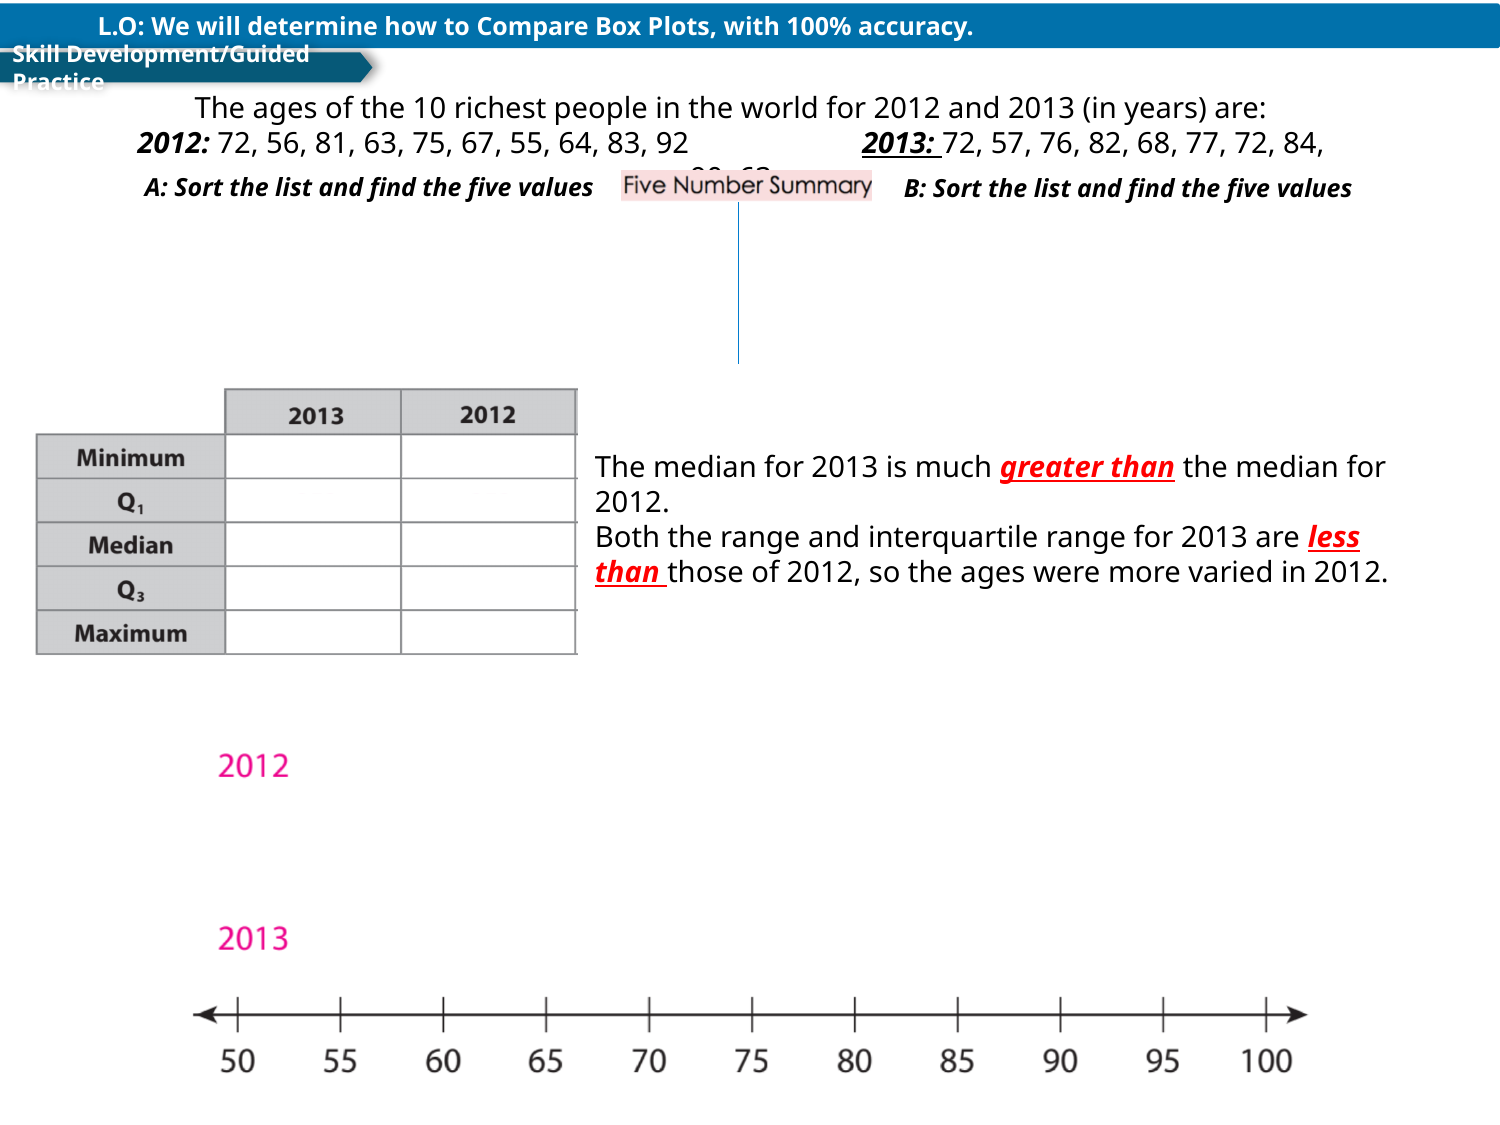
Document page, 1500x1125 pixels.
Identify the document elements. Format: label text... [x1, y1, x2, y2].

text_box A: Sort the list and find the five values [60, 163, 680, 209]
text_box Skill Development/Guided Practice [0, 50, 375, 85]
text_box B: Sort the list and find the five values [818, 164, 1439, 210]
picture [29, 382, 579, 659]
picture [621, 170, 873, 203]
text_box The ages of the 10 richest people in the world for 2012 and 2013 (in years) are: 2012: 72, 56, 81, 63, 75, 67, 55, 64, 83, 92 2013: 72, 57, 76, 82, 68, 77, 72, 84, 90, 63 [108, 81, 1354, 169]
text_box The median for 2013 is much greater than the median for 2012. Both the range and interquartile range for 2013 are less than those of 2012, so the ages were more varied in 2012. [583, 441, 1438, 596]
picture [179, 669, 1321, 1092]
